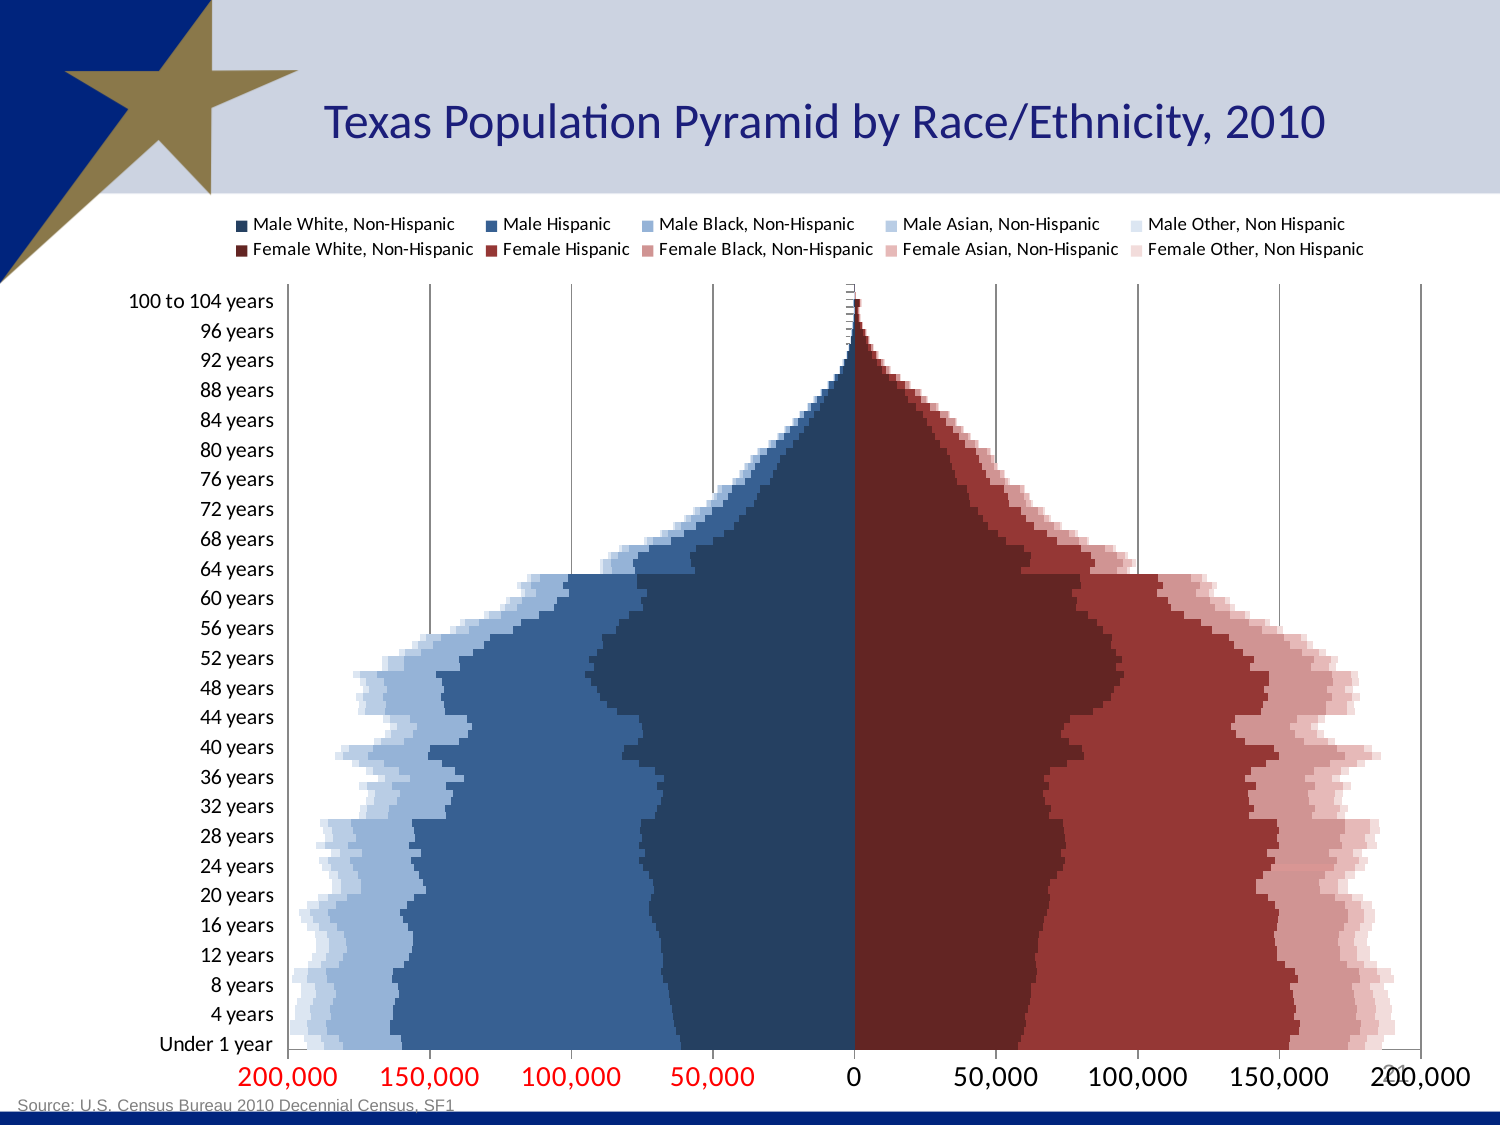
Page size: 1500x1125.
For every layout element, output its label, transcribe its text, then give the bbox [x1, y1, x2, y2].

picture [0, 0, 1500, 1125]
title Texas Population Pyramid by Race/Ethnicity, 2010 [262, 37, 1388, 198]
text_box Source: U.S. Census Bureau 2010 Decennial Census, SF1 [2, 1087, 101, 1122]
chart [99, 199, 1500, 1113]
